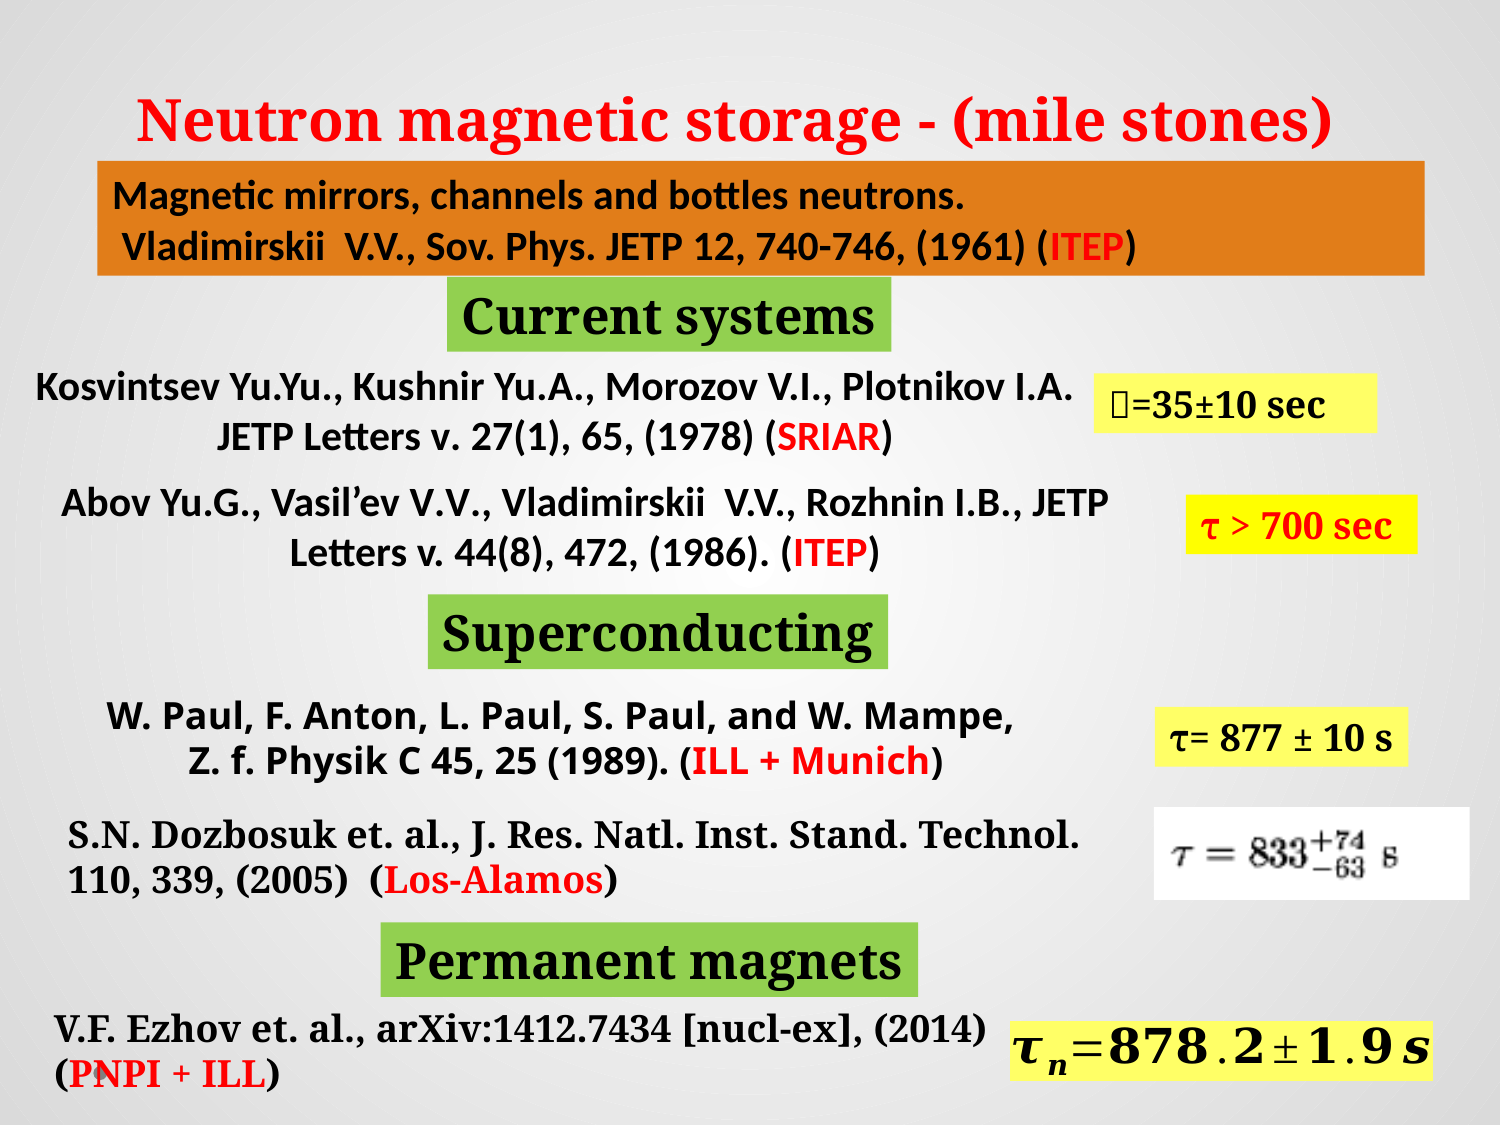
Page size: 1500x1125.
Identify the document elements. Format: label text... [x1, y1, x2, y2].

text_box Abov Yu.G., Vasil’ev V.V., Vladimirskii V.V., Rozhnin I.B., JETP Letters v. 44(8), 472, (1986). (ITEP) [17, 450, 1153, 600]
text_box S.N. Dozbosuk et. al., J. Res. Natl. Inst. Stand. Technol. 110, 339, (2005) (Los-Alamos) [53, 803, 1140, 909]
text_box V.F. Ezhov et. al., arXiv:1412.7434 [nucl-ex], (2014) (PNPI + ILL) [39, 997, 1013, 1103]
text_box =35±10 sec [1093, 373, 1378, 434]
text_box Current systems [447, 276, 892, 352]
picture [1153, 807, 1470, 901]
text_box Permanent magnets [380, 922, 919, 997]
text_box τ= 877 ± 10 s [1154, 706, 1409, 767]
text_box τ > 700 sec [1185, 494, 1418, 555]
text_box Superconducting [427, 594, 889, 670]
text_box W. Paul, F. Anton, L. Paul, S. Paul, and W. Mampe, Z. f. Physik C 45, 25 (1989). (ILL + Munich) [39, 670, 1093, 804]
title Neutron magnetic storage - (mile stones) [0, 0, 1470, 161]
text_box Magnetic mirrors, channels and bottles neutrons. Vladimirskii V.V., Sov. Phys. JETP 12, 740-746, (1961) (ITEP) [97, 160, 1425, 276]
text_box Kosvintsev Yu.Yu., Kushnir Yu.A., Morozov V.I., Plotnikov I.A. JETP Letters v. 27(1), 65, (1978) (SRIAR) [17, 351, 1093, 467]
